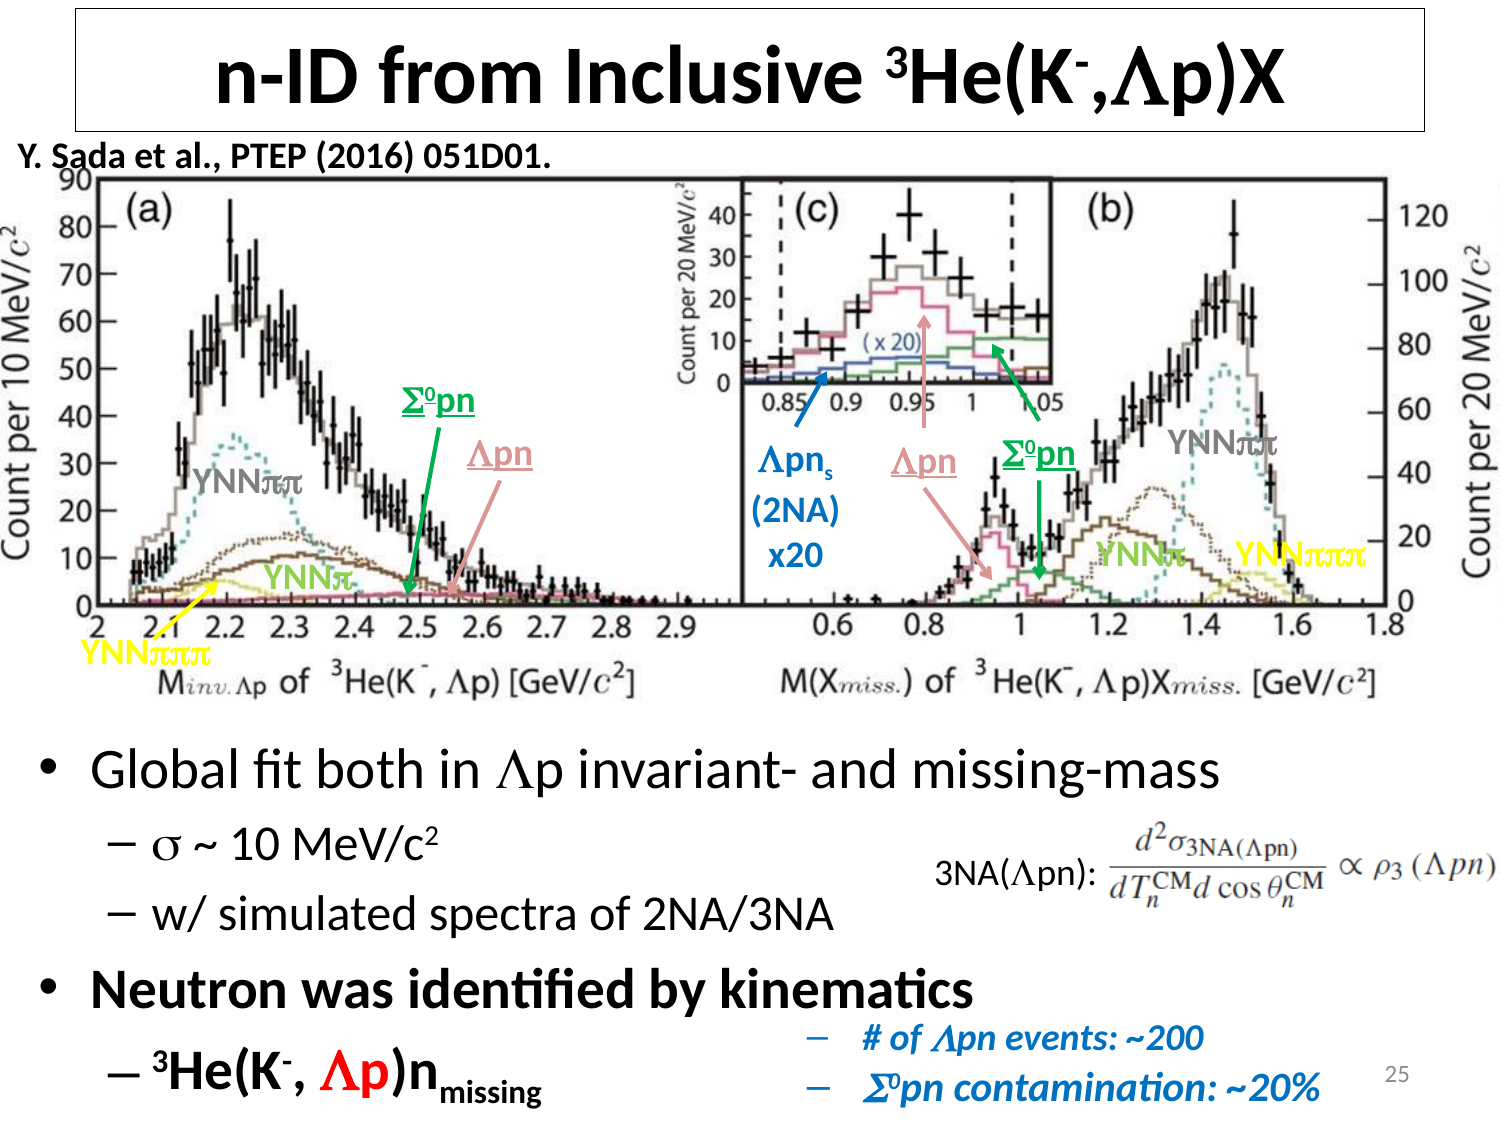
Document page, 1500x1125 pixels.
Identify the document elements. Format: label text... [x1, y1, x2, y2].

text_box Global fit both in Lp invariant- and missing-mass s ~ 10 MeV/c2 w/ simulated spectra of 2NA/3NA Neutron was identified by kinematics 3He(K-, Lp)nmissing [23, 723, 1471, 1118]
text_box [448, 481, 501, 596]
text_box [923, 488, 993, 581]
slide_number 25 [1247, 1042, 1425, 1103]
picture [0, 168, 1500, 701]
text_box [153, 581, 219, 640]
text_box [991, 343, 1040, 421]
title n-ID from Inclusive 3He(K-,Lp)X [75, 8, 1425, 132]
text_box Y. Sada et al., PTEP (2016) 051D01. [2, 123, 568, 166]
picture [1097, 815, 1500, 922]
text_box S0pn contamination: ~20% [791, 1052, 1394, 1112]
text_box 3NA(Lpn): [919, 840, 1092, 900]
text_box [795, 371, 828, 427]
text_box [407, 428, 440, 596]
text_box # of Lpn events: ~200 [791, 1005, 1247, 1052]
